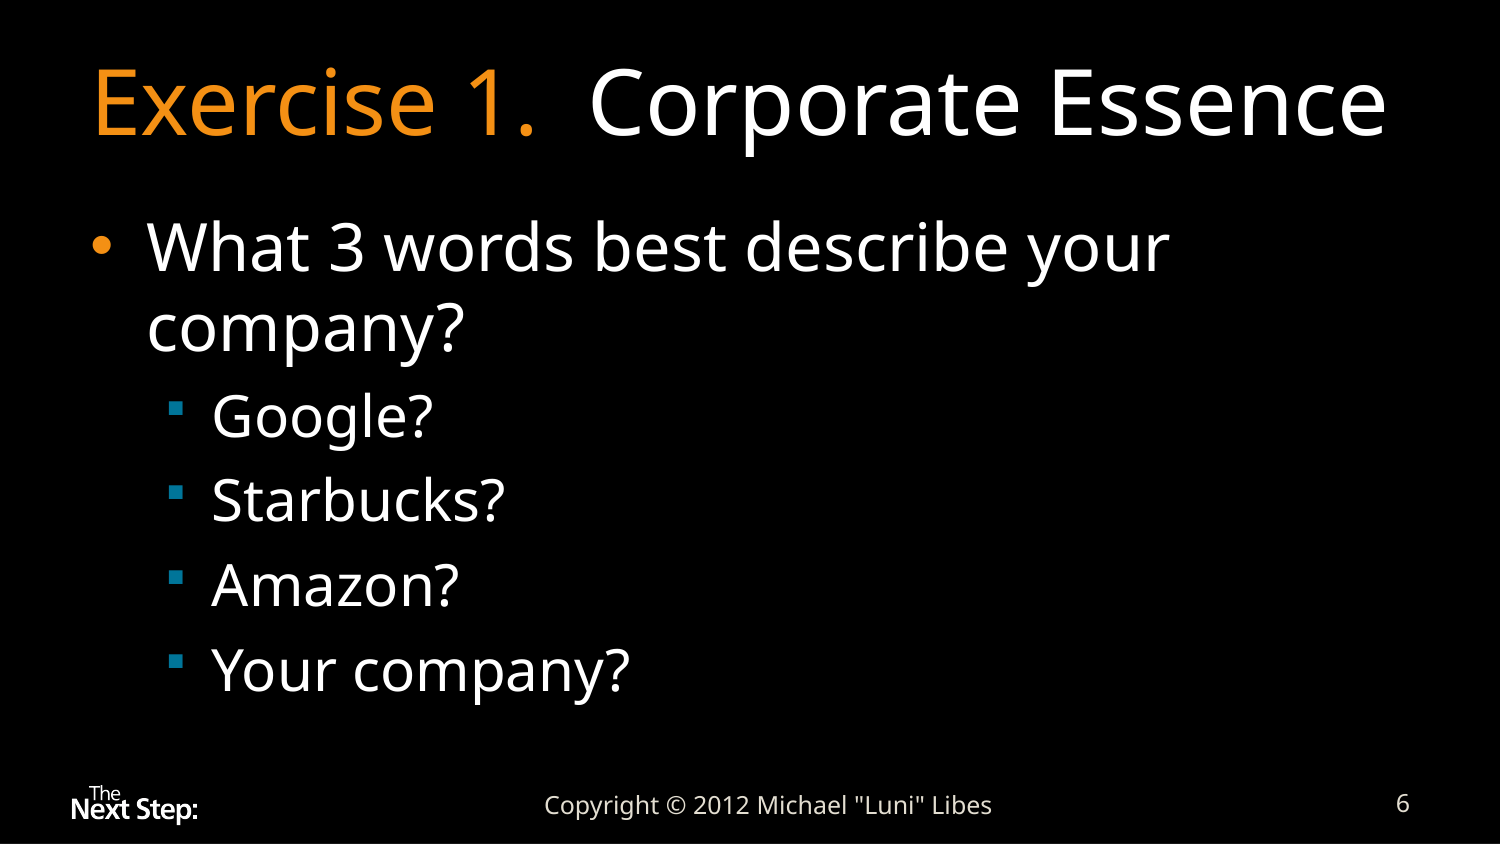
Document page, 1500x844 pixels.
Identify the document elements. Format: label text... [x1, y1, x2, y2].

footer Copyright © 2012 Michael "Luni" Libes [487, 782, 1050, 827]
title Exercise 1. Corporate Essence [75, 28, 1425, 169]
list What 3 words best describe your company? Google? Starbucks? Amazon? Your company? [75, 196, 1425, 754]
slide_number 6 [1074, 782, 1425, 827]
picture [62, 781, 204, 832]
